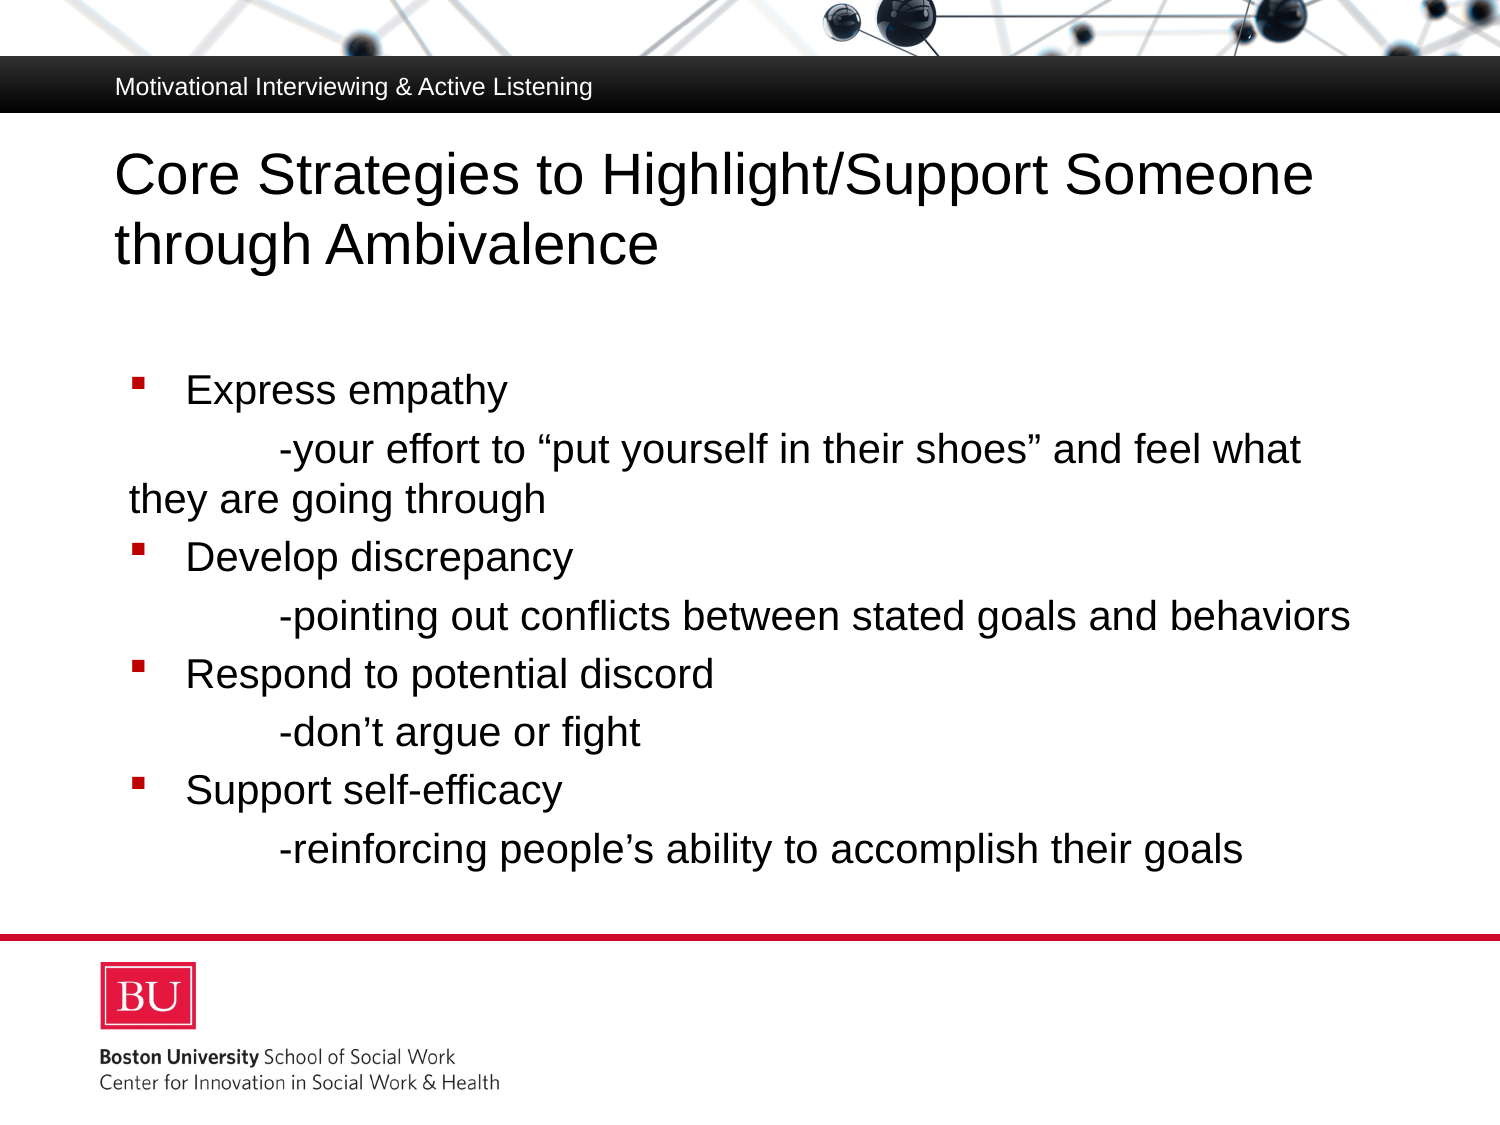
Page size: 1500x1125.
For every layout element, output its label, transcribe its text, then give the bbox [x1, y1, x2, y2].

footer Motivational Interviewing & Active Listening [99, 62, 938, 113]
picture [0, 0, 1500, 56]
title Core Strategies to Highlight/Support Someone through Ambivalence [99, 128, 1400, 242]
picture [99, 994, 500, 1095]
list Express empathy -your effort to “put yourself in their shoes” and feel what they are going through Develop discrepancy -pointing out conflicts between stated goals and behaviors Respond to potential discord -don’t argue or fight Support self-efficacy -reinforcing people’s ability to accomplish their goals [99, 355, 1400, 994]
